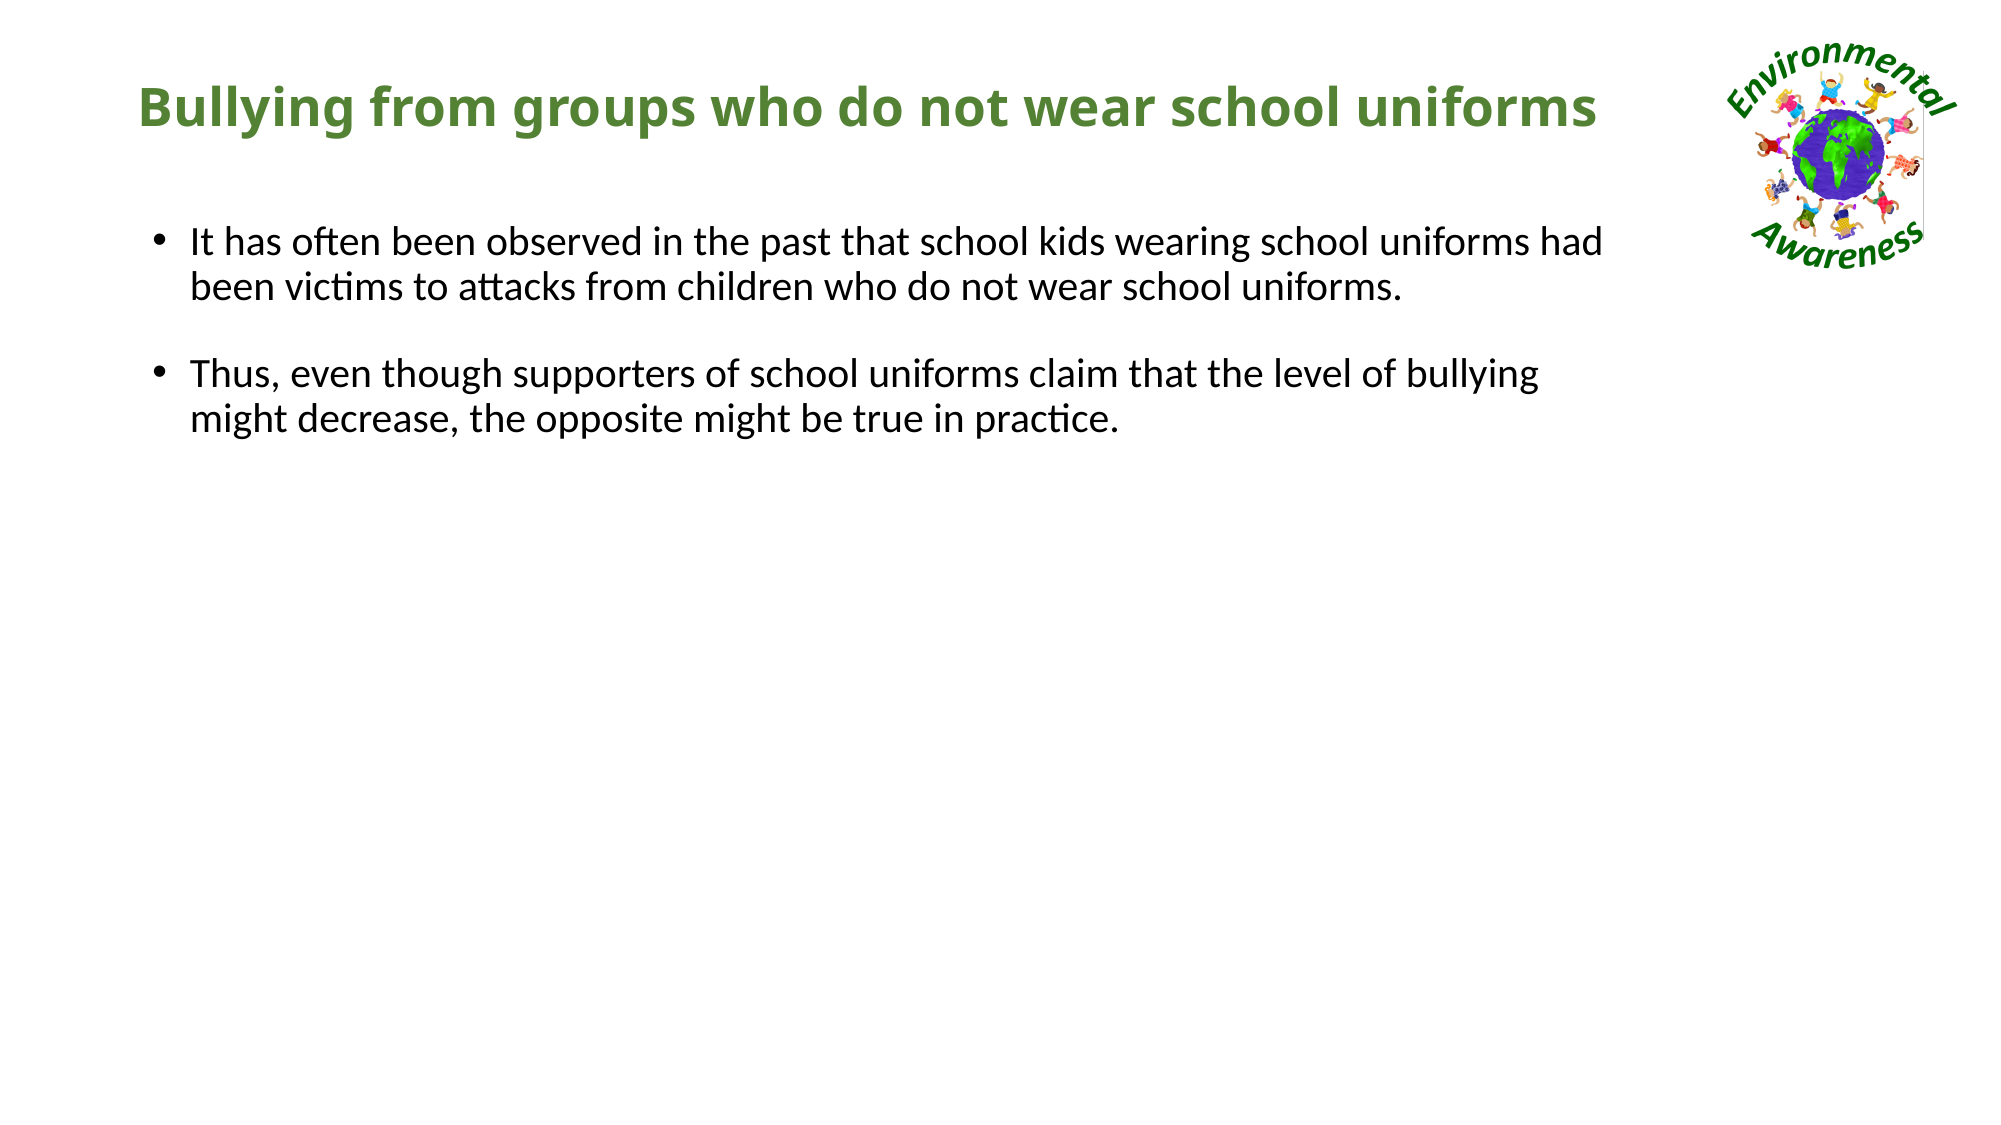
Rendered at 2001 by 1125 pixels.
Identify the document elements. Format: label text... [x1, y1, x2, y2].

picture [1716, 35, 1962, 278]
title Bullying from groups who do not wear school uniforms [122, 59, 1650, 160]
list It has often been observed in the past that school kids wearing school uniforms had been victims to attacks from children who do not wear school uniforms. Thus, even though supporters of school uniforms claim that the level of bullying might decrease, the opposite might be true in practice. [137, 212, 1650, 1021]
